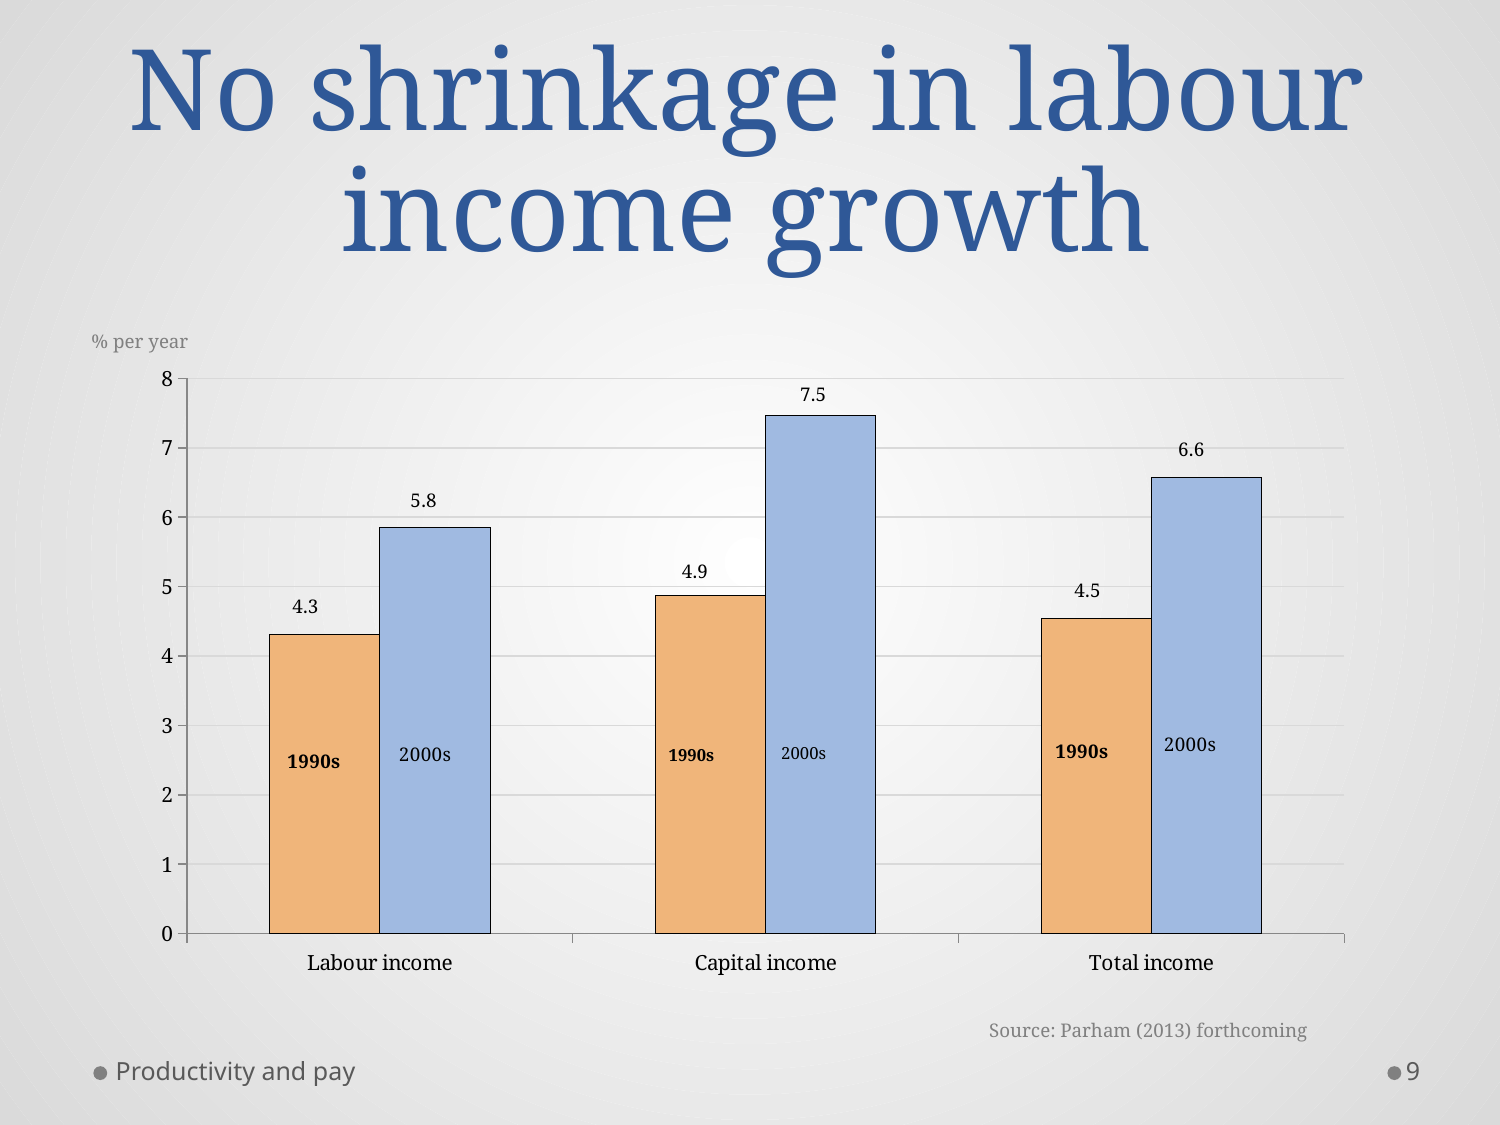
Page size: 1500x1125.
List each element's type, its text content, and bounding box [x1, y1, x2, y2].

text_box % per year [76, 322, 231, 361]
footer Productivity and pay [108, 1042, 576, 1103]
text_box Source: Parham (2013) forthcoming [974, 1014, 1365, 1049]
title No shrinkage in labour income growth [72, 19, 1423, 282]
slide_number 9 [1401, 1042, 1494, 1103]
chart [123, 337, 1378, 1006]
